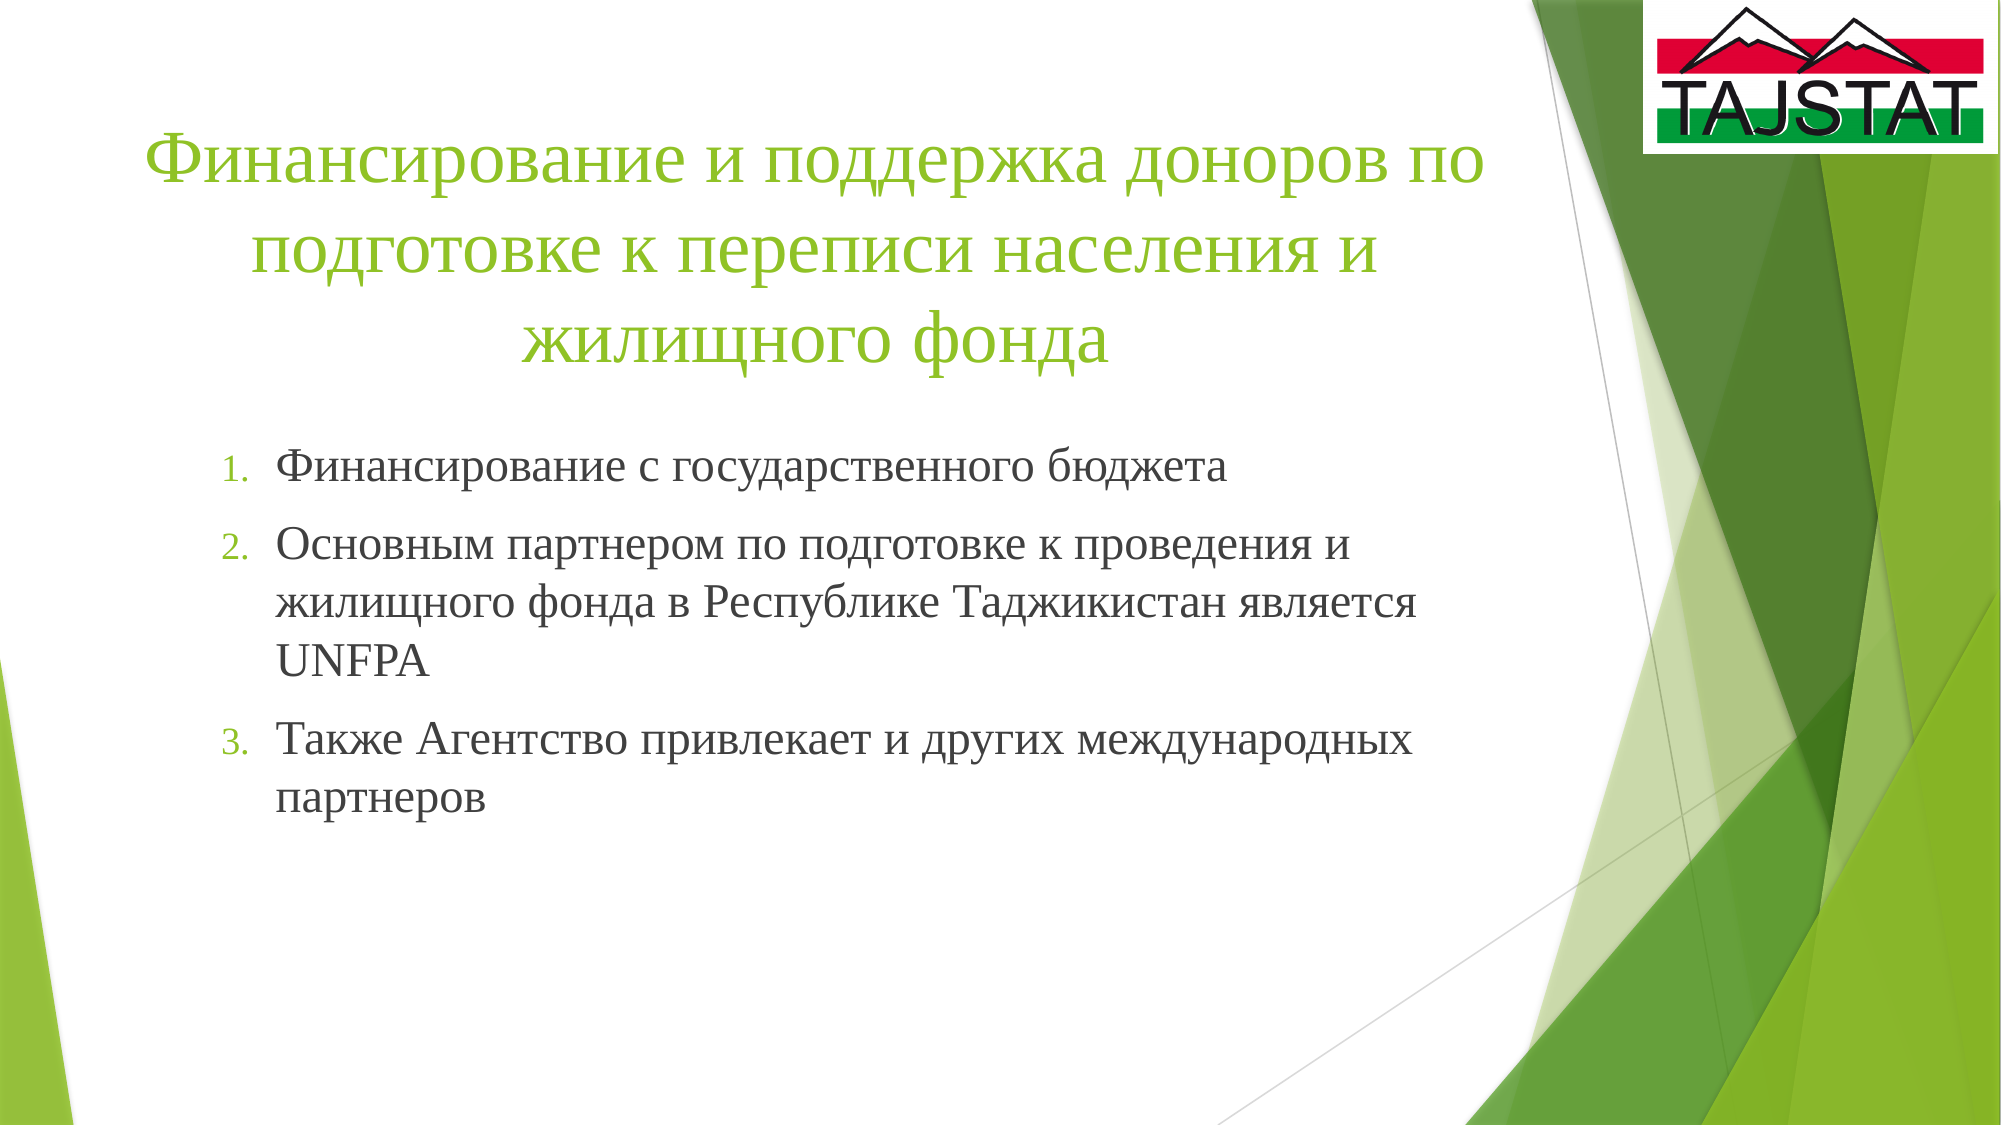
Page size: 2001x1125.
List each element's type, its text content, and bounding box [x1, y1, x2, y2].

picture [1642, 0, 1999, 154]
list Финансирование с государственного бюджета Основным партнером по подготовке к проведения и жилищного фонда в Республике Таджикистан является UNFPA Также Агентство привлекает и других международных партнеров [205, 425, 1522, 831]
title Финансирование и поддержка доноров по подготовке к переписи населения и жилищного фонда [111, 99, 1522, 317]
